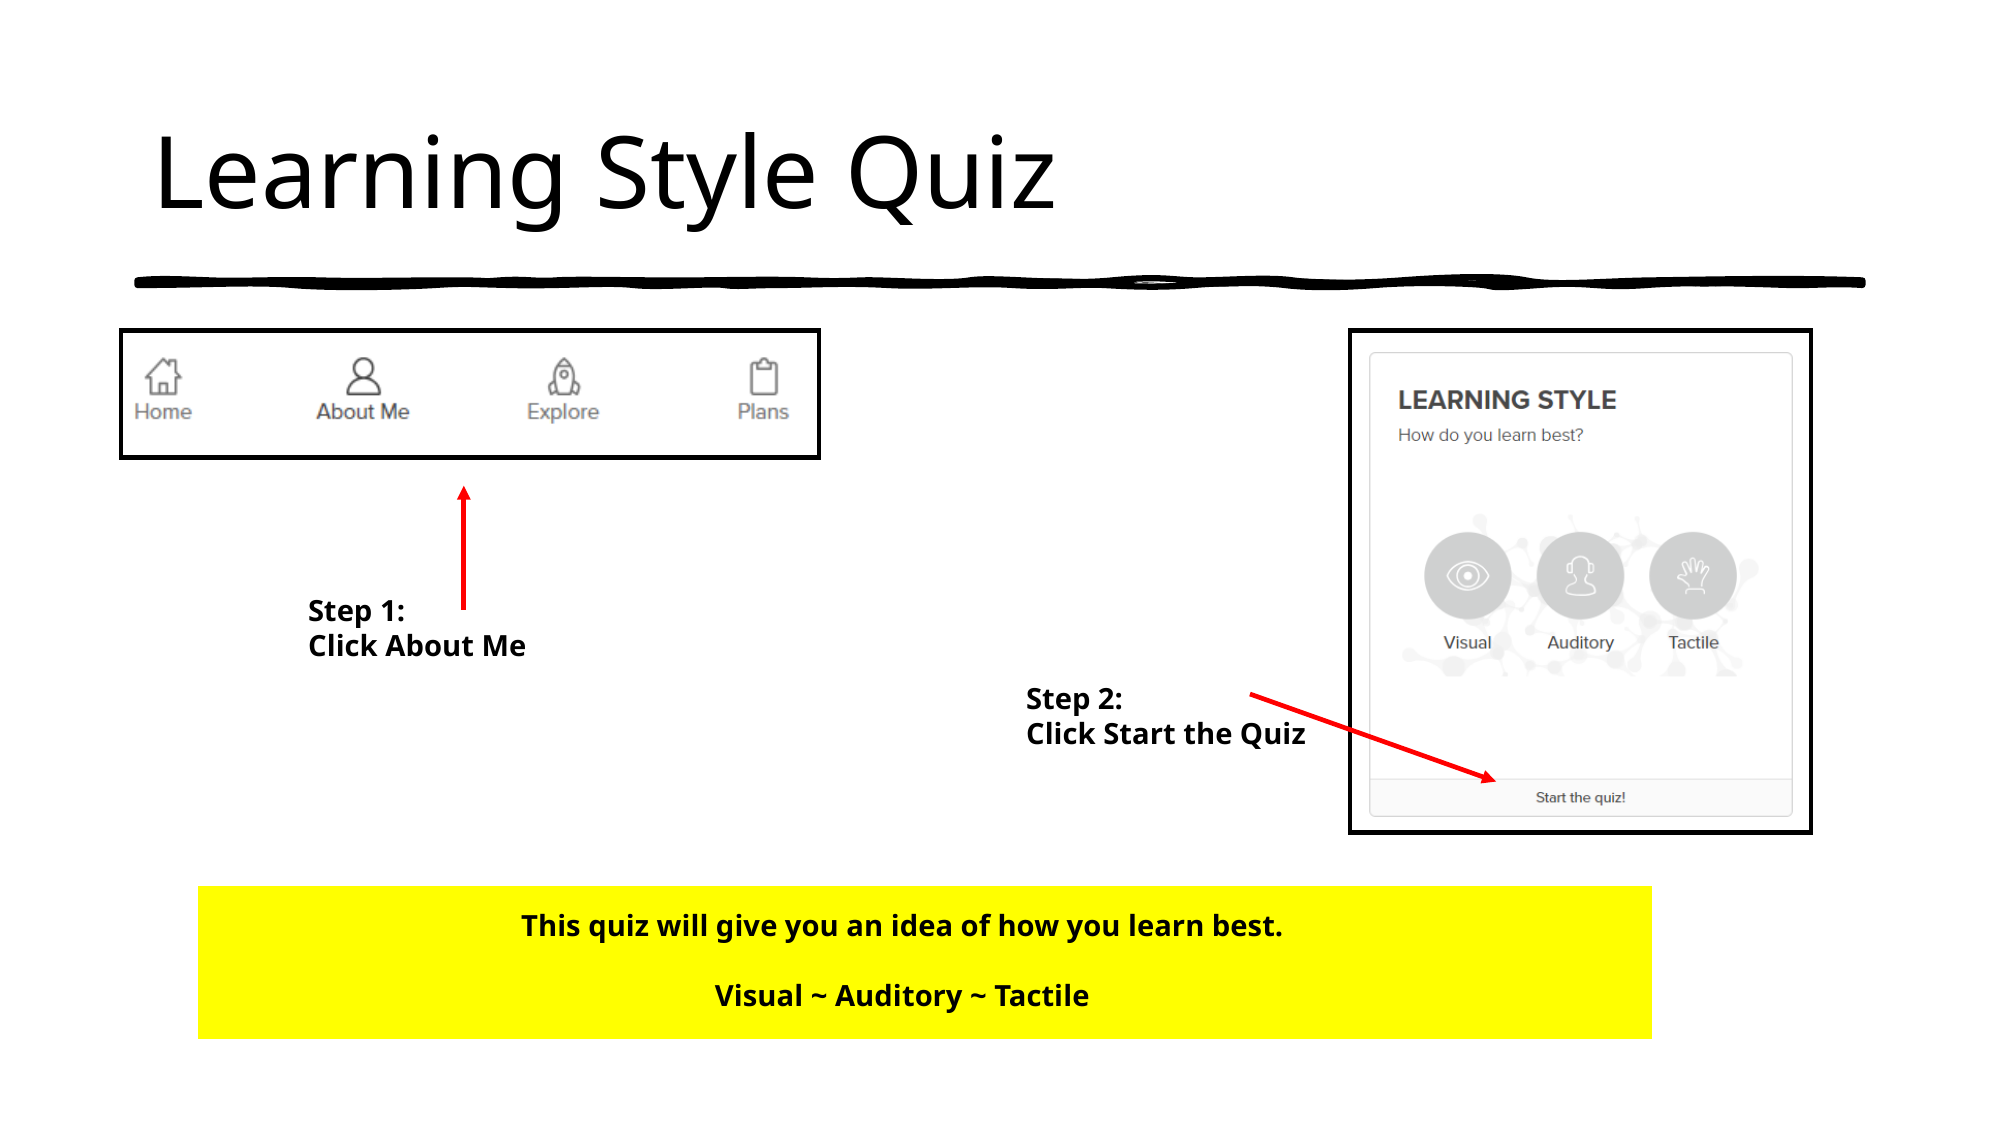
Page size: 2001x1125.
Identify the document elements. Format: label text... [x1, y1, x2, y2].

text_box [1249, 694, 1497, 782]
text_box This quiz will give you an idea of how you learn best. Visual ~ Auditory ~ Tactile [224, 900, 1581, 1021]
text_box [120, 435, 820, 459]
text_box Step 1: Click About Me [293, 584, 778, 670]
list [1360, 347, 1800, 822]
text_box [120, 330, 820, 345]
picture [92, 345, 833, 435]
text_box [198, 886, 1652, 1039]
title Learning Style Quiz [137, 59, 1863, 278]
text_box [1349, 329, 1812, 833]
text_box Step 2: Click Start the Quiz [1011, 673, 1360, 758]
